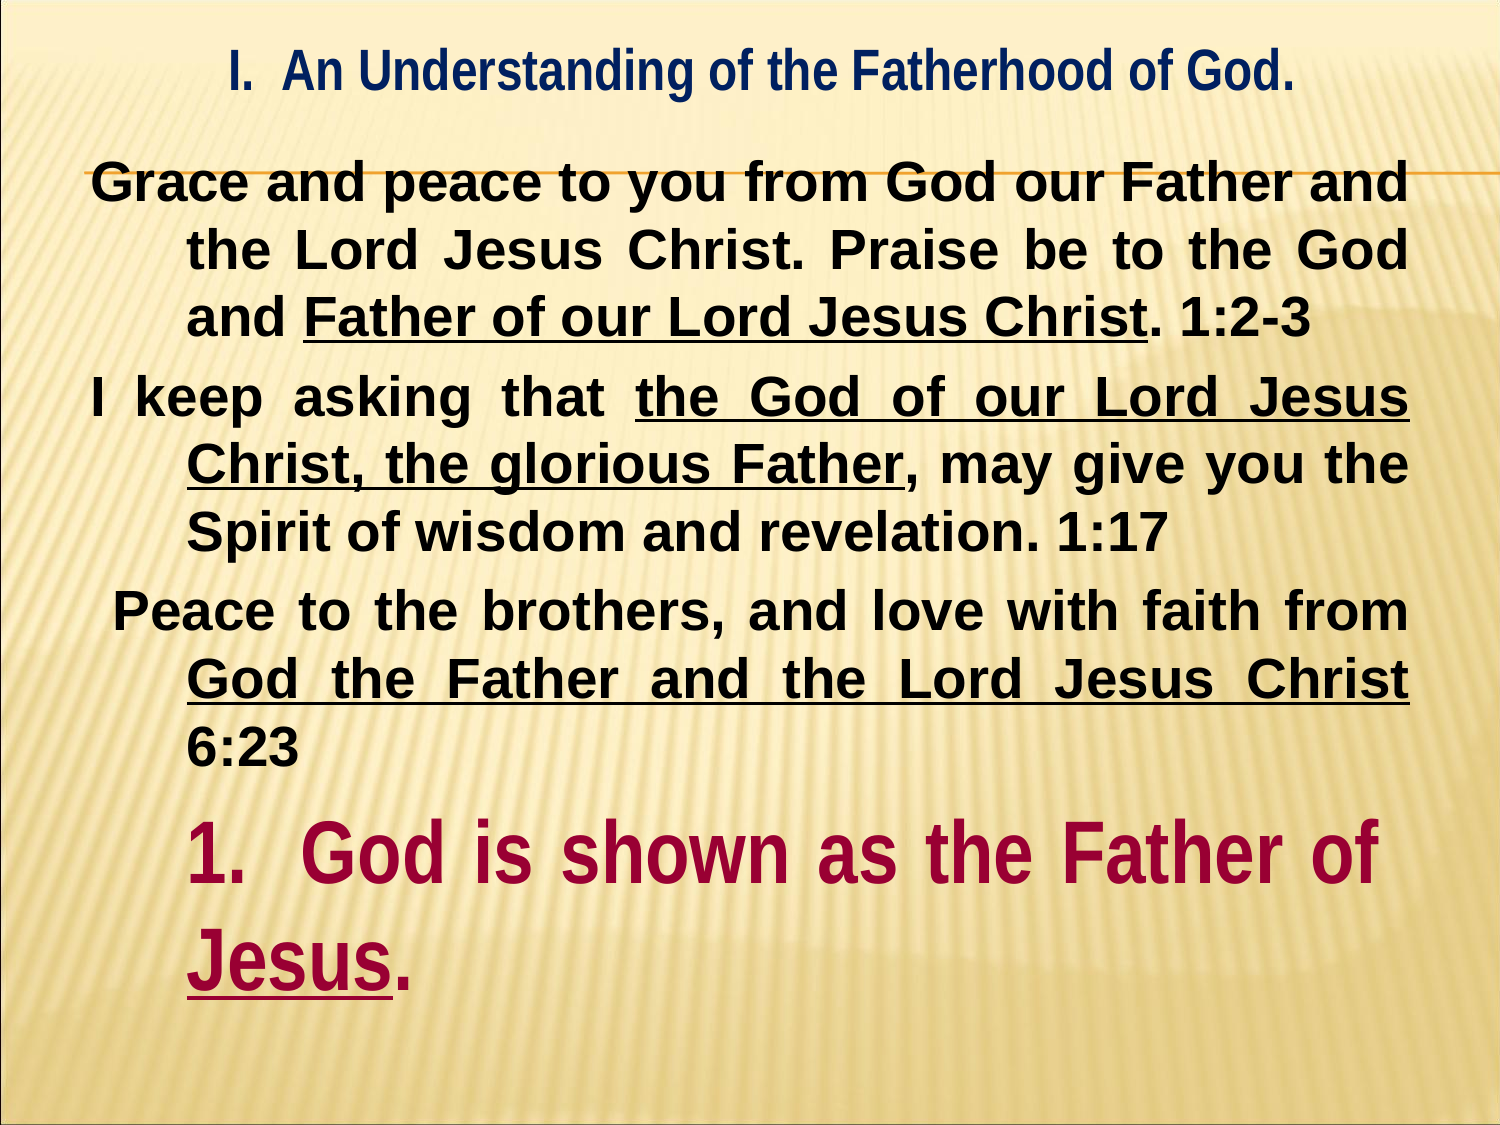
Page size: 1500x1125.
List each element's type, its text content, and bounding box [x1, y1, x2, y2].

list Grace and peace to you from God our Father and the Lord Jesus Christ. Praise be to the God and Father of our Lord Jesus Christ. 1:2-3 I keep asking that the God of our Lord Jesus Christ, the glorious Father, may give you the Spirit of wisdom and revelation. 1:17 Peace to the brothers, and love with faith from God the Father and the Lord Jesus Christ 6:23 1. God is shown as the Father of Jesus. [75, 137, 1425, 1075]
text_box I. An Understanding of the Fatherhood of God. [124, 24, 1413, 110]
picture [0, 0, 1500, 1125]
